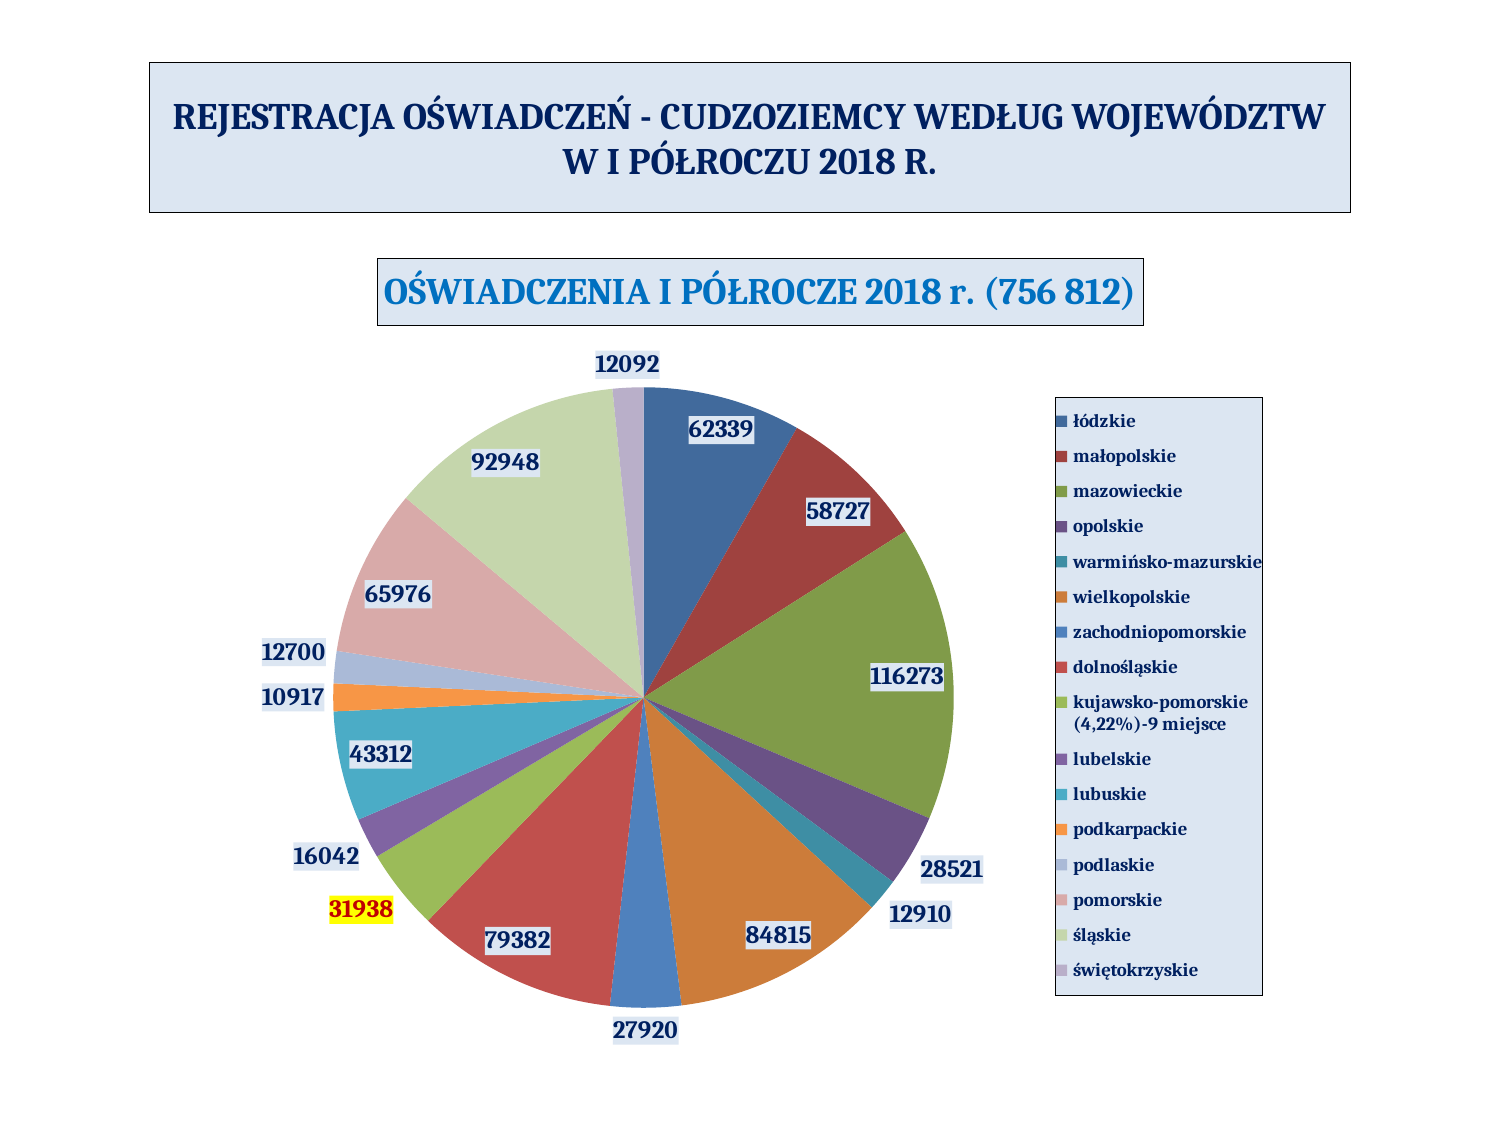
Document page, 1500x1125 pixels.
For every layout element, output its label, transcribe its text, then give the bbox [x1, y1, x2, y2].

chart [147, 243, 1349, 1062]
title REJESTRACJA OŚWIADCZEŃ - CUDZOZIEMCY WEDŁUG WOJEWÓDZTW W I PÓŁROCZU 2018 R. [149, 62, 1351, 213]
